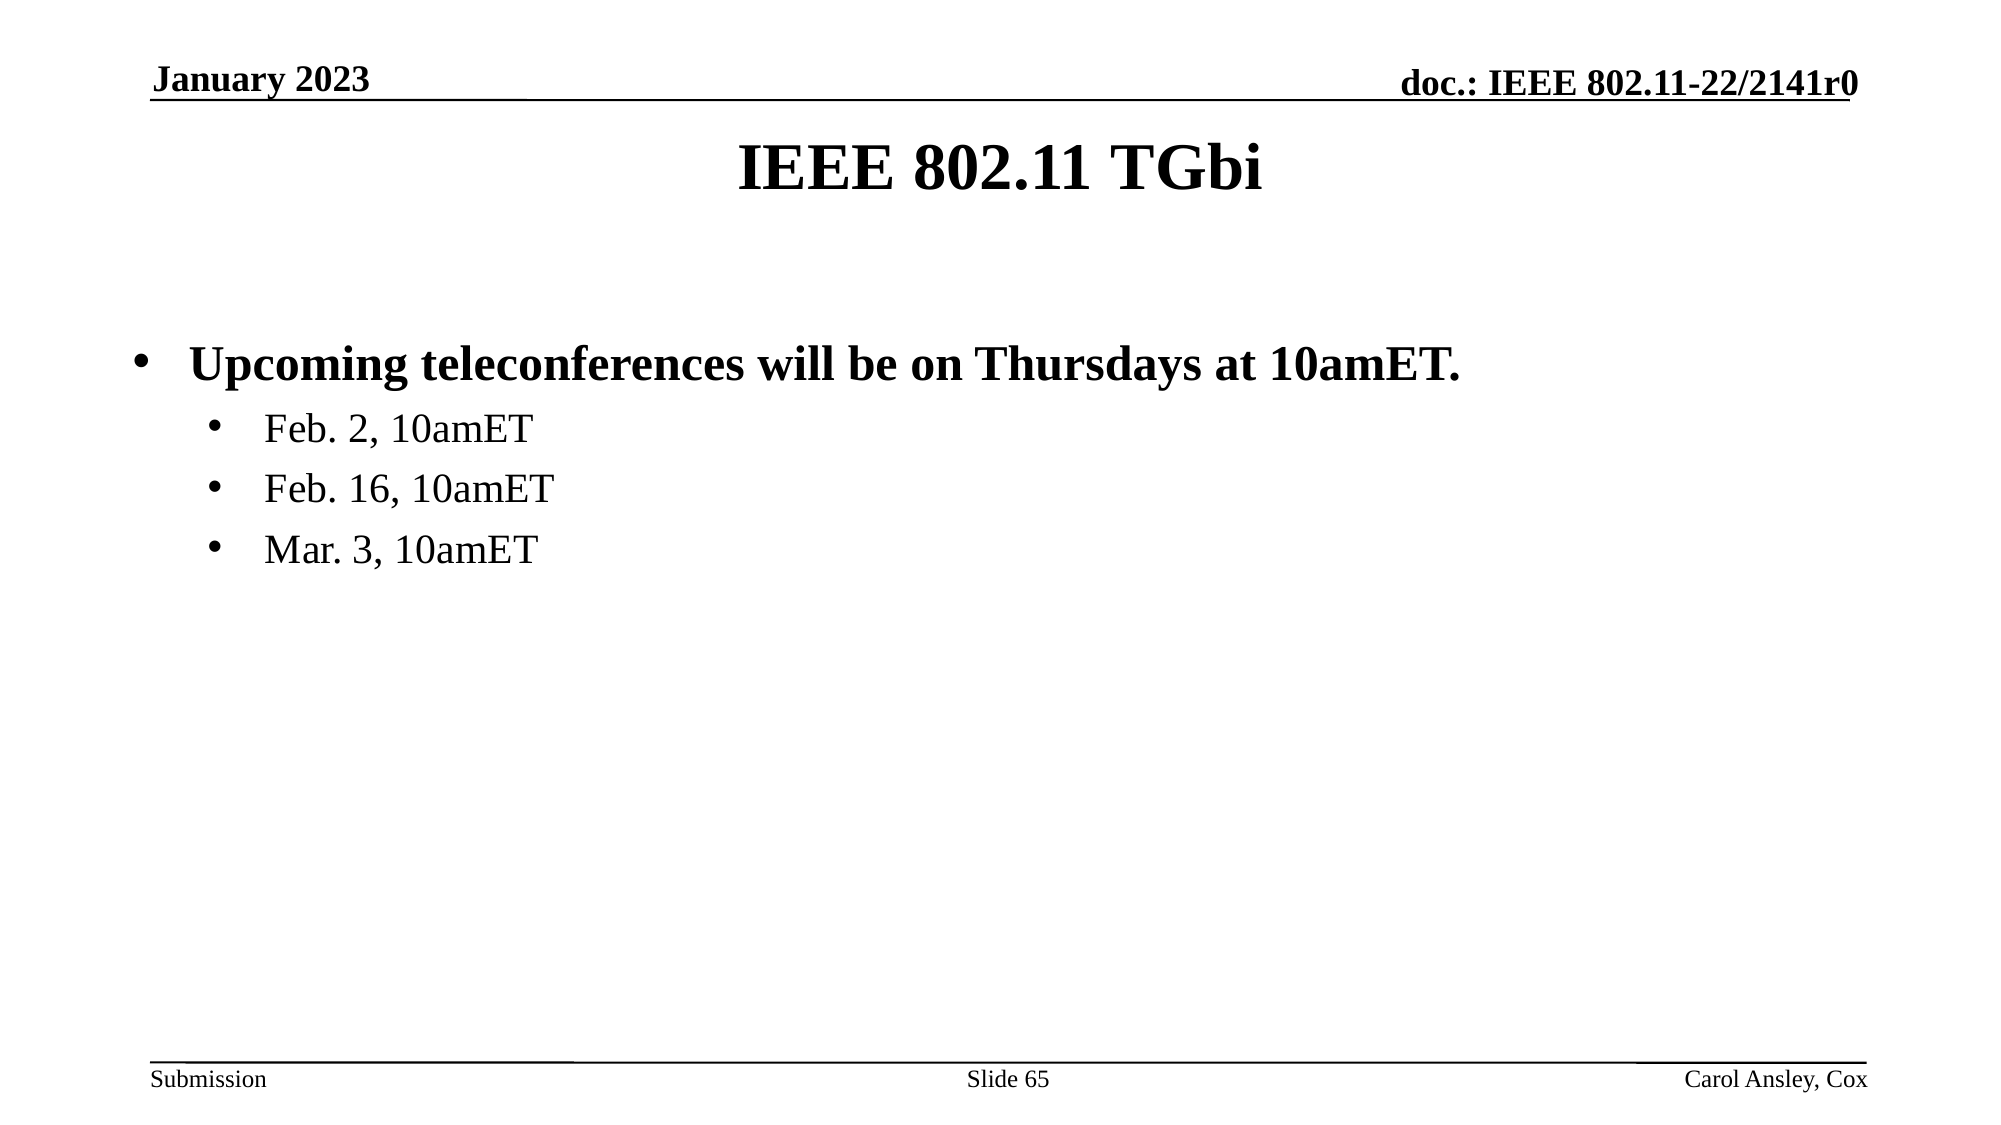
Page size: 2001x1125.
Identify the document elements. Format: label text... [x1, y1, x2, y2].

footer Carol Ansley, Cox [1171, 1061, 1869, 1093]
slide_number Slide 65 [950, 1061, 1067, 1123]
list Upcoming teleconferences will be on Thursdays at 10amET. Feb. 2, 10amET Feb. 16, 10amET Mar. 3, 10amET [124, 249, 1801, 1001]
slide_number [152, 54, 563, 100]
title IEEE 802.11 TGbi [362, 74, 1638, 249]
